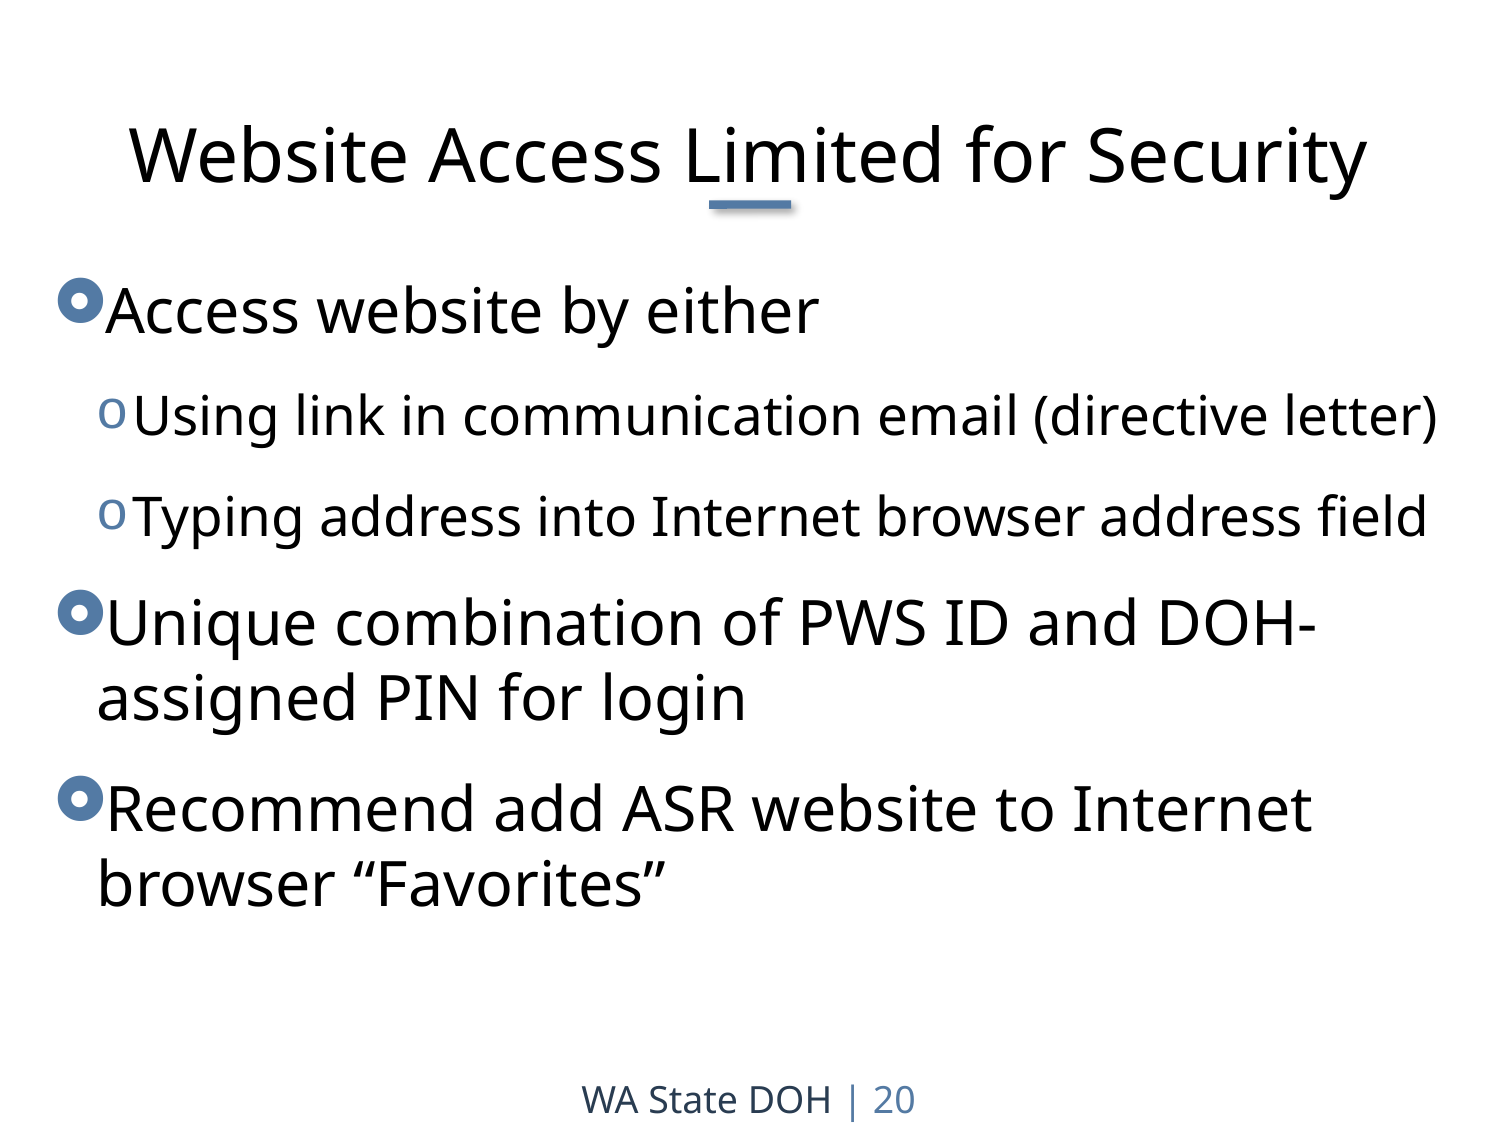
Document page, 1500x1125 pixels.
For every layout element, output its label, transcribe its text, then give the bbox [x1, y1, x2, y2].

list Access website by either Using link in communication email (directive letter) Typing address into Internet browser address field Unique combination of PWS ID and DOH-assigned PIN for login Recommend add ASR website to Internet browser “Favorites” [37, 263, 1463, 1056]
list Website Access Limited for Security [0, 110, 1499, 190]
